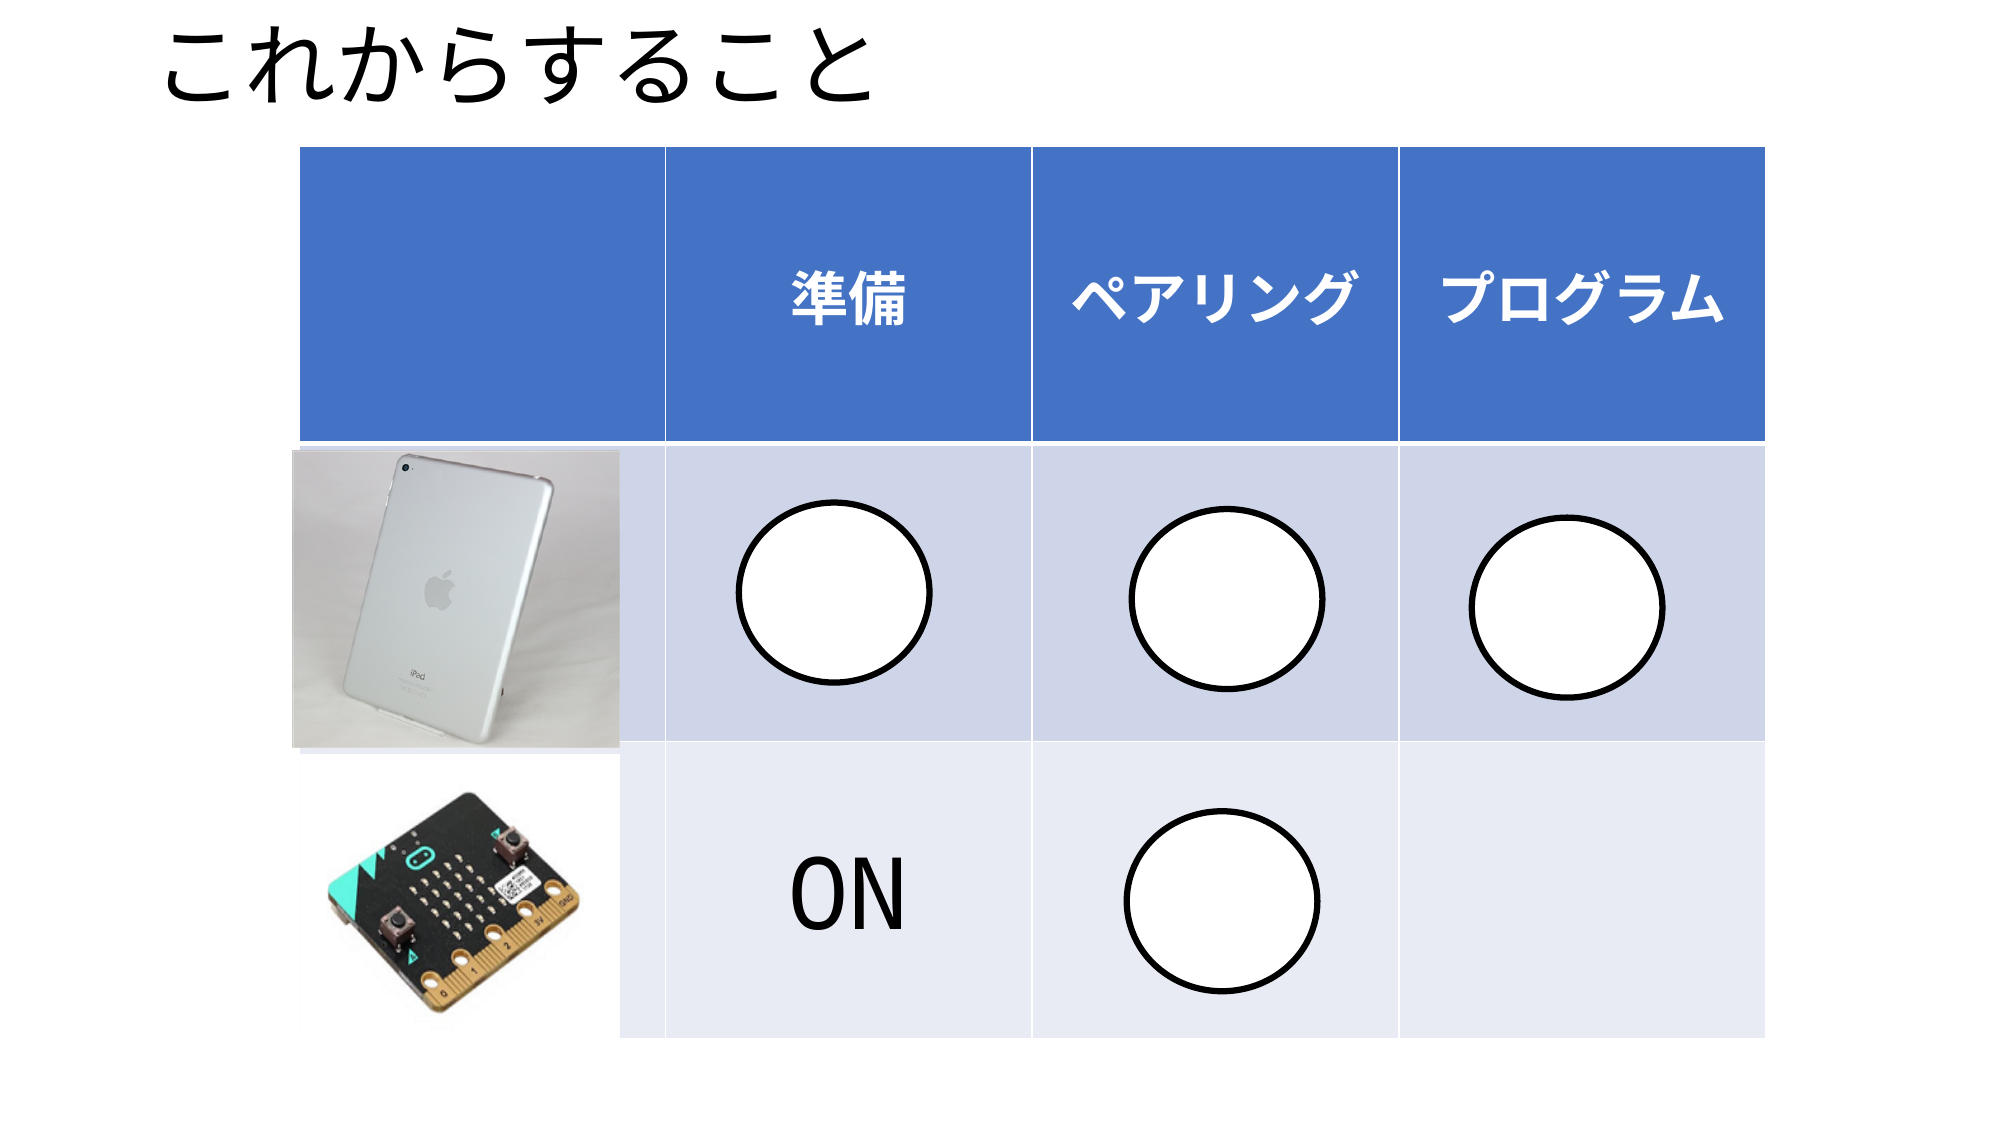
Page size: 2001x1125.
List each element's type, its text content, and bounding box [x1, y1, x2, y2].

text_box [737, 501, 931, 684]
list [292, 450, 620, 749]
table_cell ON [666, 742, 1031, 1038]
table_cell [1400, 446, 1765, 741]
table_header ペアリング [1033, 147, 1398, 441]
table_cell [1400, 742, 1765, 1038]
text_box [1130, 508, 1324, 691]
table_cell [300, 446, 665, 741]
table_cell [666, 446, 1031, 741]
table_cell [300, 742, 665, 1038]
title これからすること [137, 0, 1863, 146]
table_header [300, 147, 665, 441]
text_box [1470, 516, 1664, 699]
table_header プログラム [1400, 147, 1765, 441]
table_header 準備 [666, 147, 1031, 441]
table_cell [1033, 446, 1398, 741]
table_cell [1033, 742, 1398, 1038]
picture [298, 754, 620, 1044]
text_box [1125, 810, 1319, 993]
